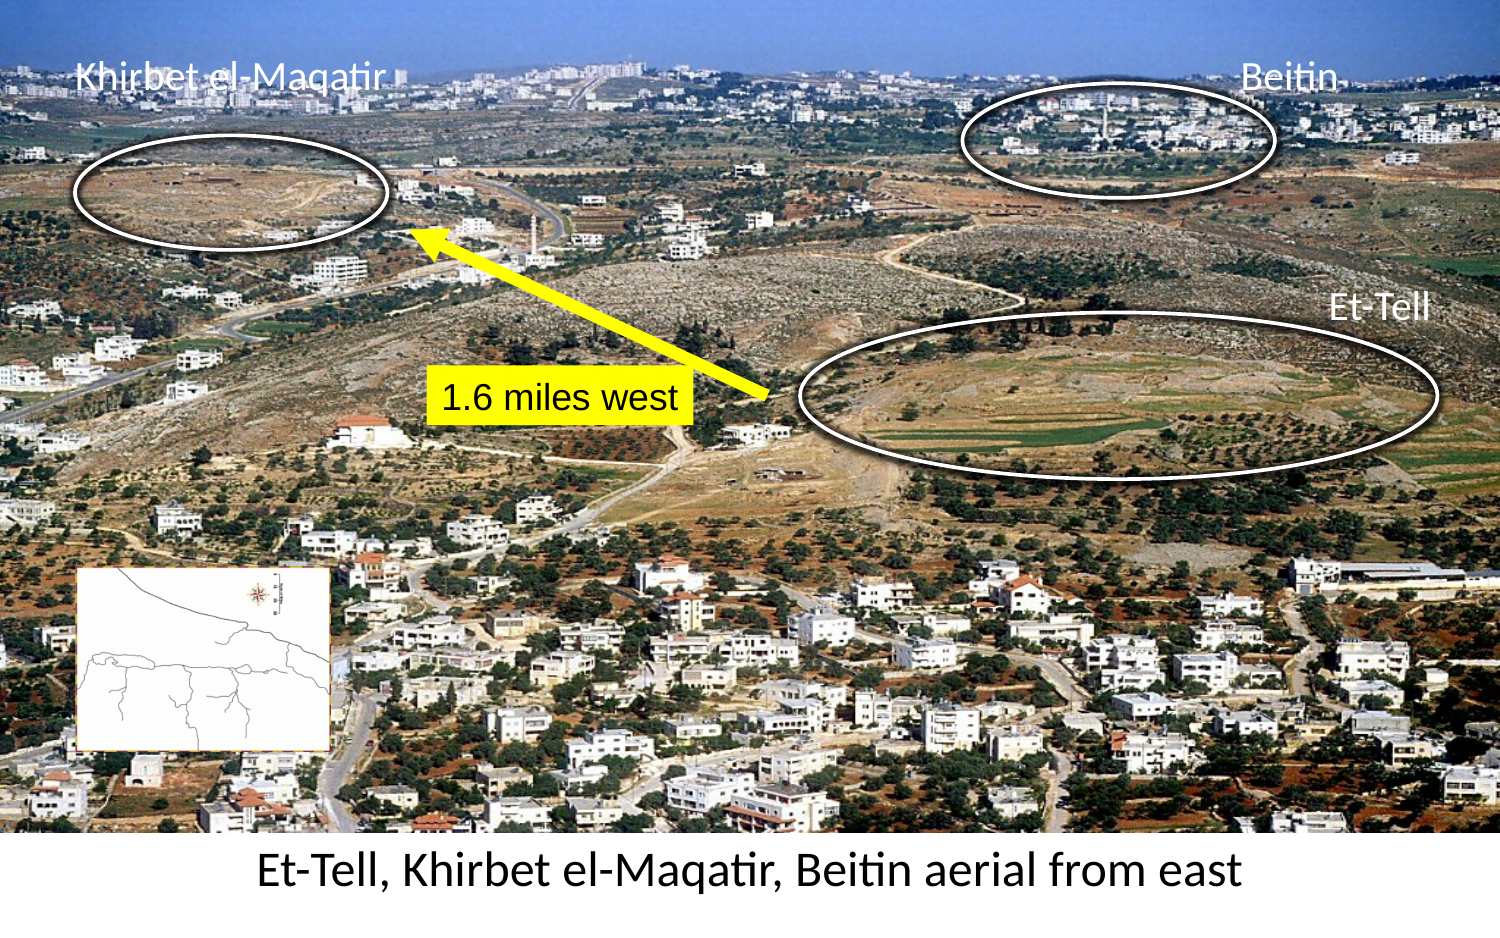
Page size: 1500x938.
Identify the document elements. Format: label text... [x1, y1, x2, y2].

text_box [407, 229, 768, 396]
text_box Et-Tell, Khirbet el-Maqatir, Beitin aerial from east [112, 841, 1388, 892]
picture [0, 0, 1500, 833]
